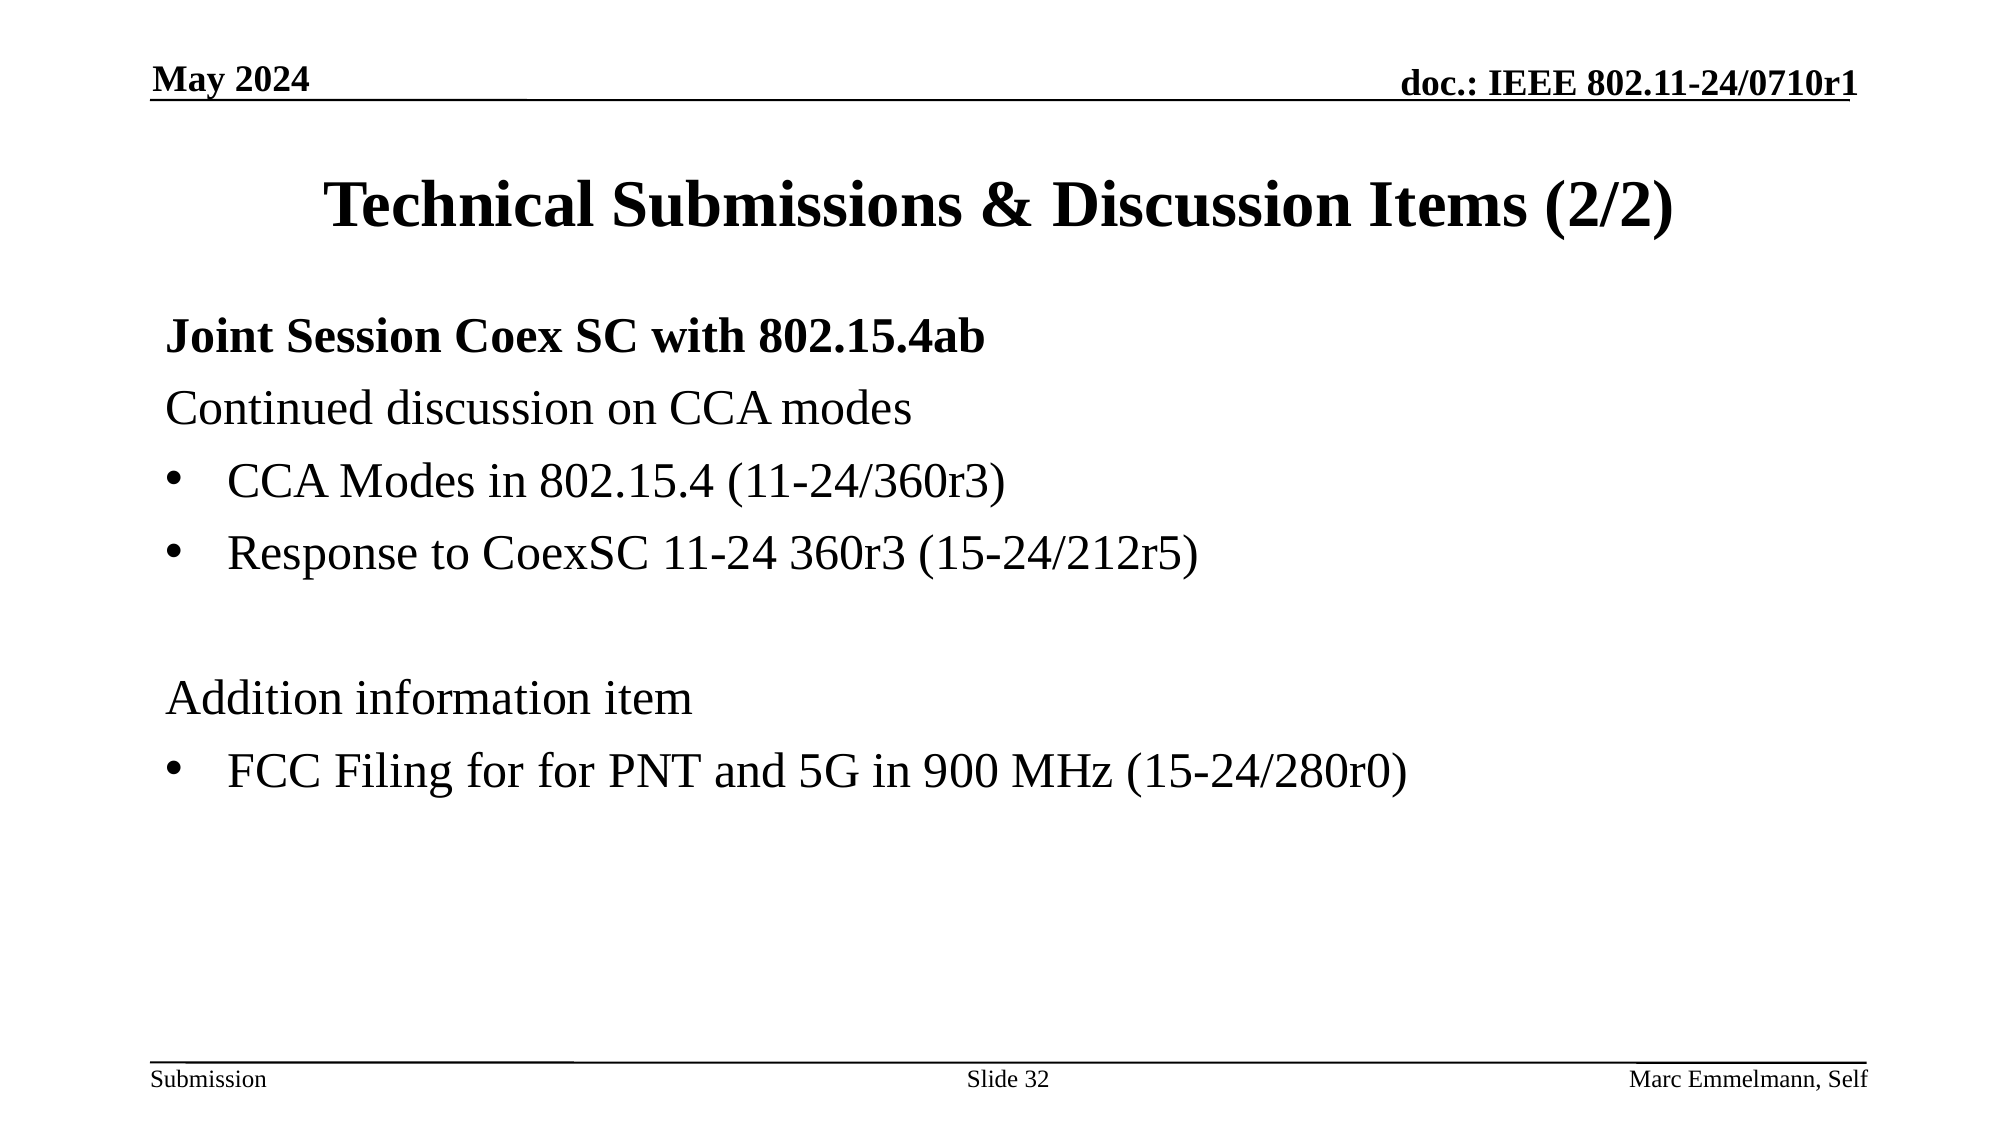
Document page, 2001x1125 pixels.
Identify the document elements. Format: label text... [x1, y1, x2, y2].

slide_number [152, 54, 563, 100]
list Joint Session Coex SC with 802.15.4ab Continued discussion on CCA modes CCA Modes in 802.15.4 (11-24/360r3) Response to CoexSC 11-24 360r3 (15-24/212r5) Addition information item FCC Filing for for PNT and 5G in 900 MHz (15-24/280r0) [149, 294, 1850, 970]
title Technical Submissions & Discussion Items (2/2) [149, 112, 1850, 288]
slide_number Slide 32 [950, 1061, 1067, 1123]
footer Marc Emmelmann, Self [1171, 1061, 1869, 1093]
